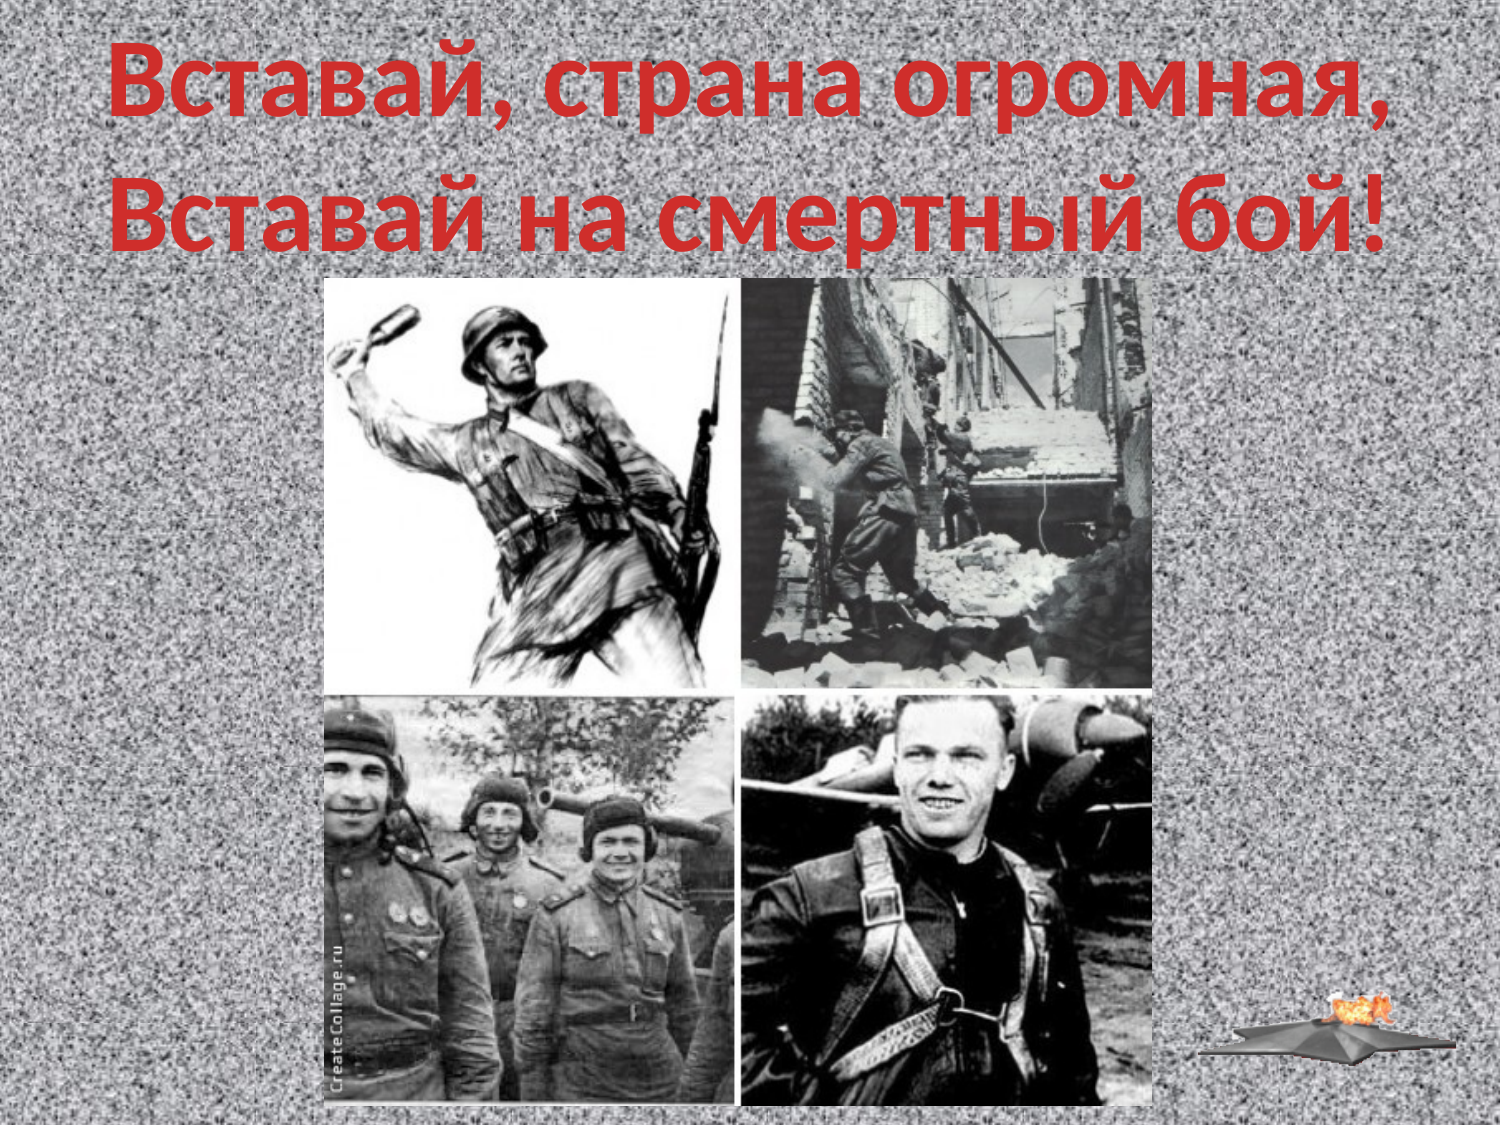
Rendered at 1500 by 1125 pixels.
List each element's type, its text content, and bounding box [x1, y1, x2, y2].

title Вставай, страна огромная, Вставай на смертный бой! [75, 45, 1425, 233]
picture [0, 0, 1500, 1125]
